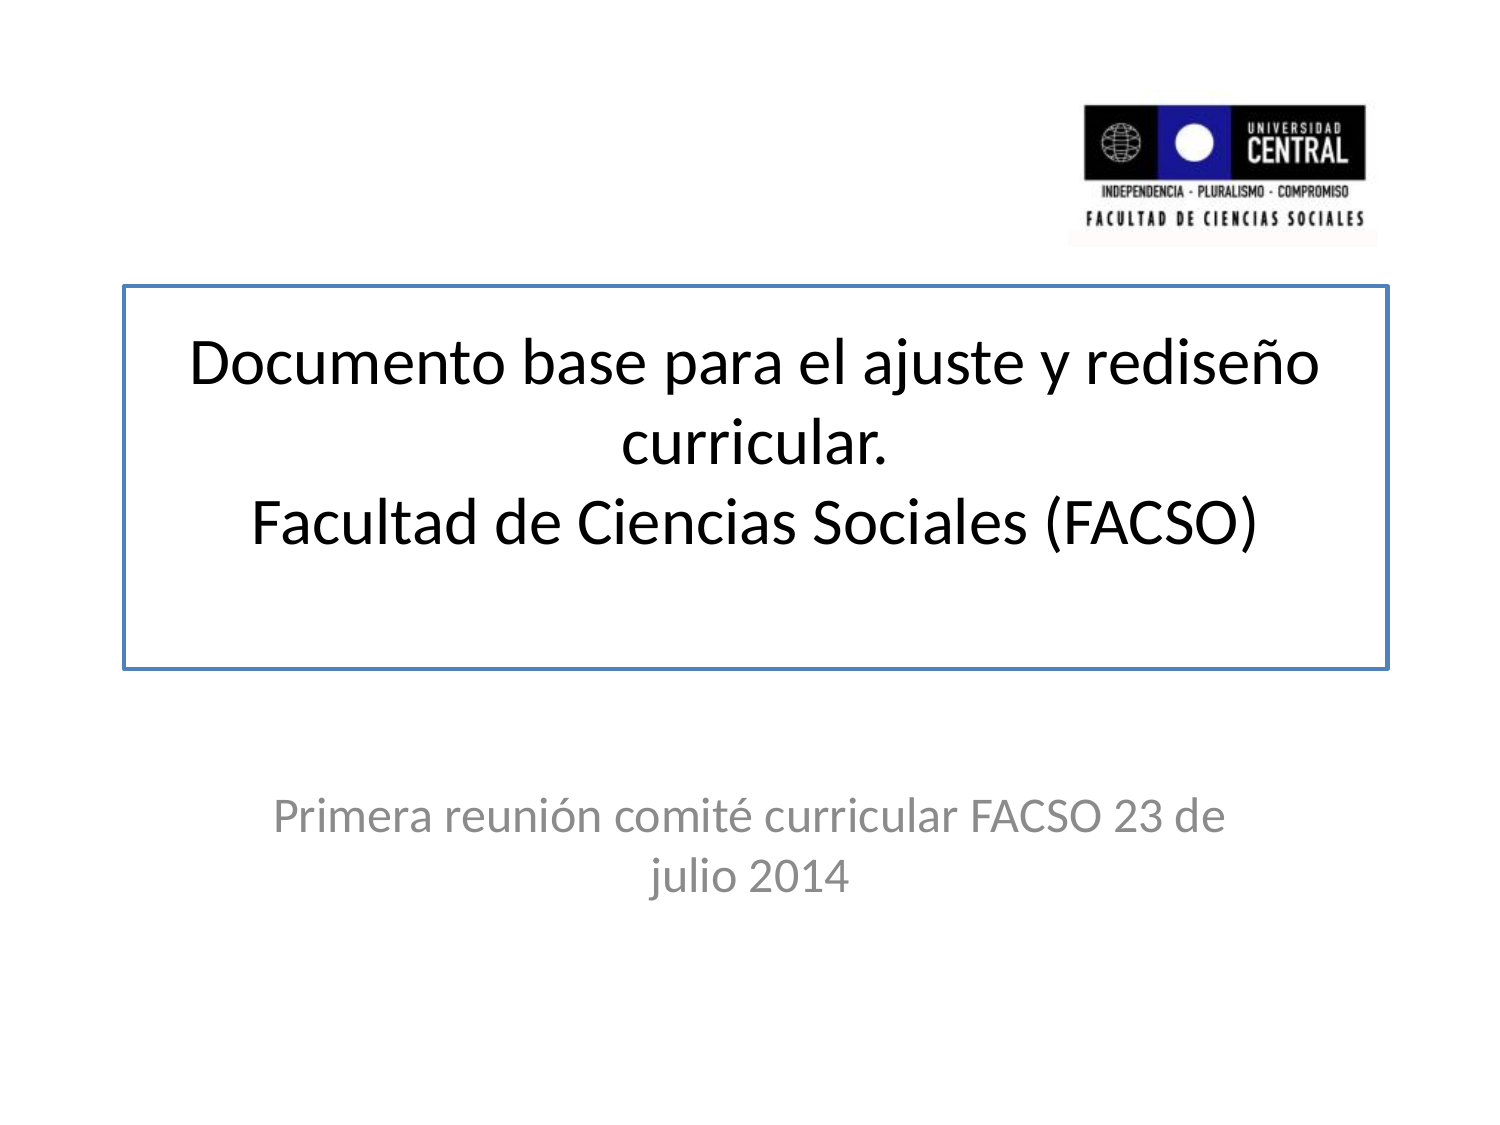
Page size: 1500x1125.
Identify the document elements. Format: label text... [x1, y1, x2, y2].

title Documento base para el ajuste y rediseño curricular. Facultad de Ciencias Sociales (FACSO) [122, 284, 1390, 671]
subtitle Primera reunión comité curricular FACSO 23 de julio 2014 [225, 775, 1275, 925]
picture [1068, 89, 1378, 247]
